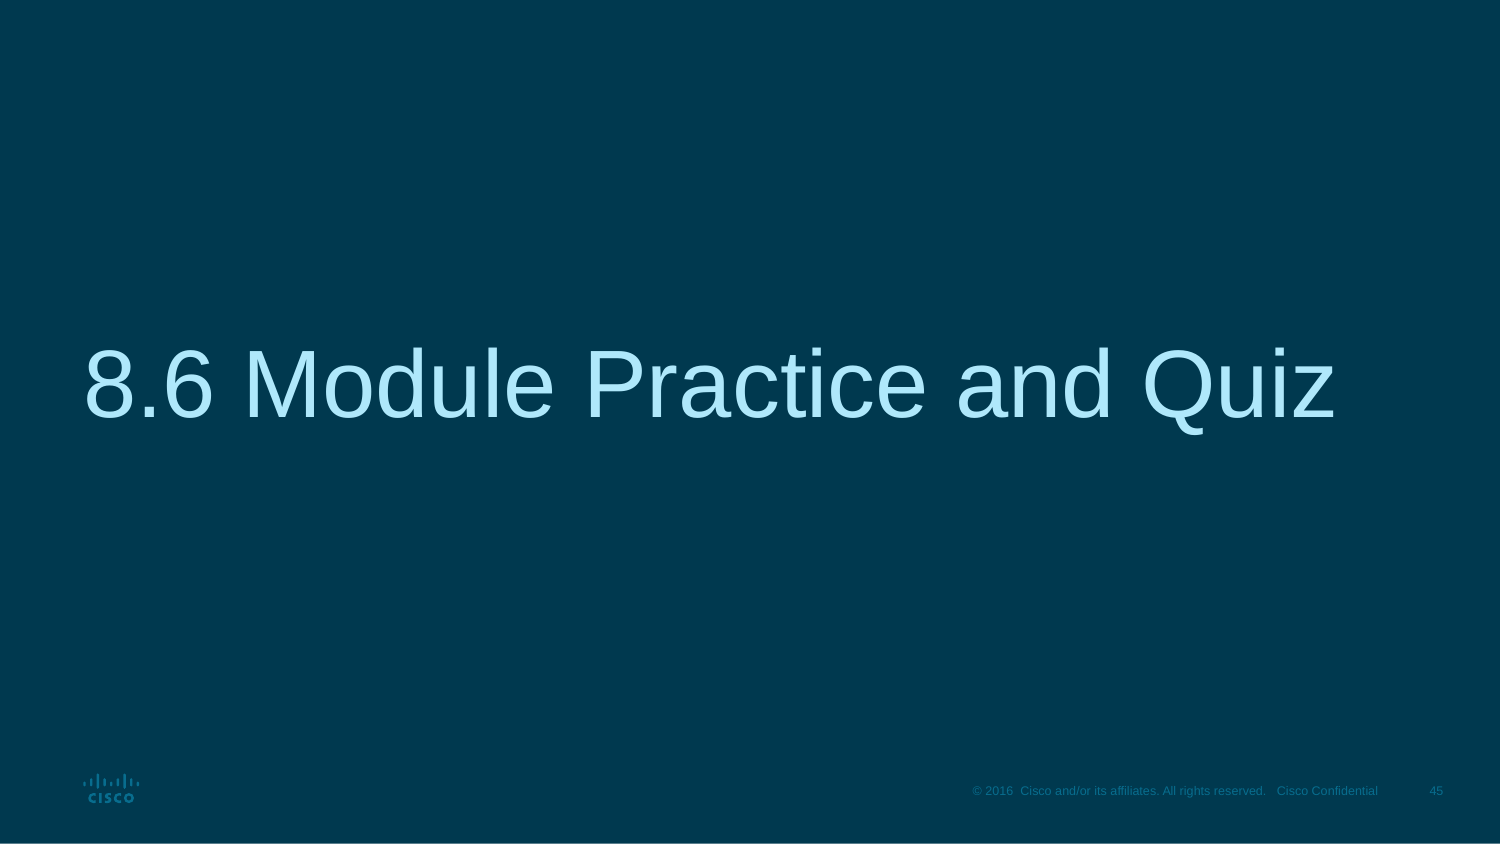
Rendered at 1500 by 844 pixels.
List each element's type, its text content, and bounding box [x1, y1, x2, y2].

title 8.6 Module Practice and Quiz [68, 150, 1419, 446]
